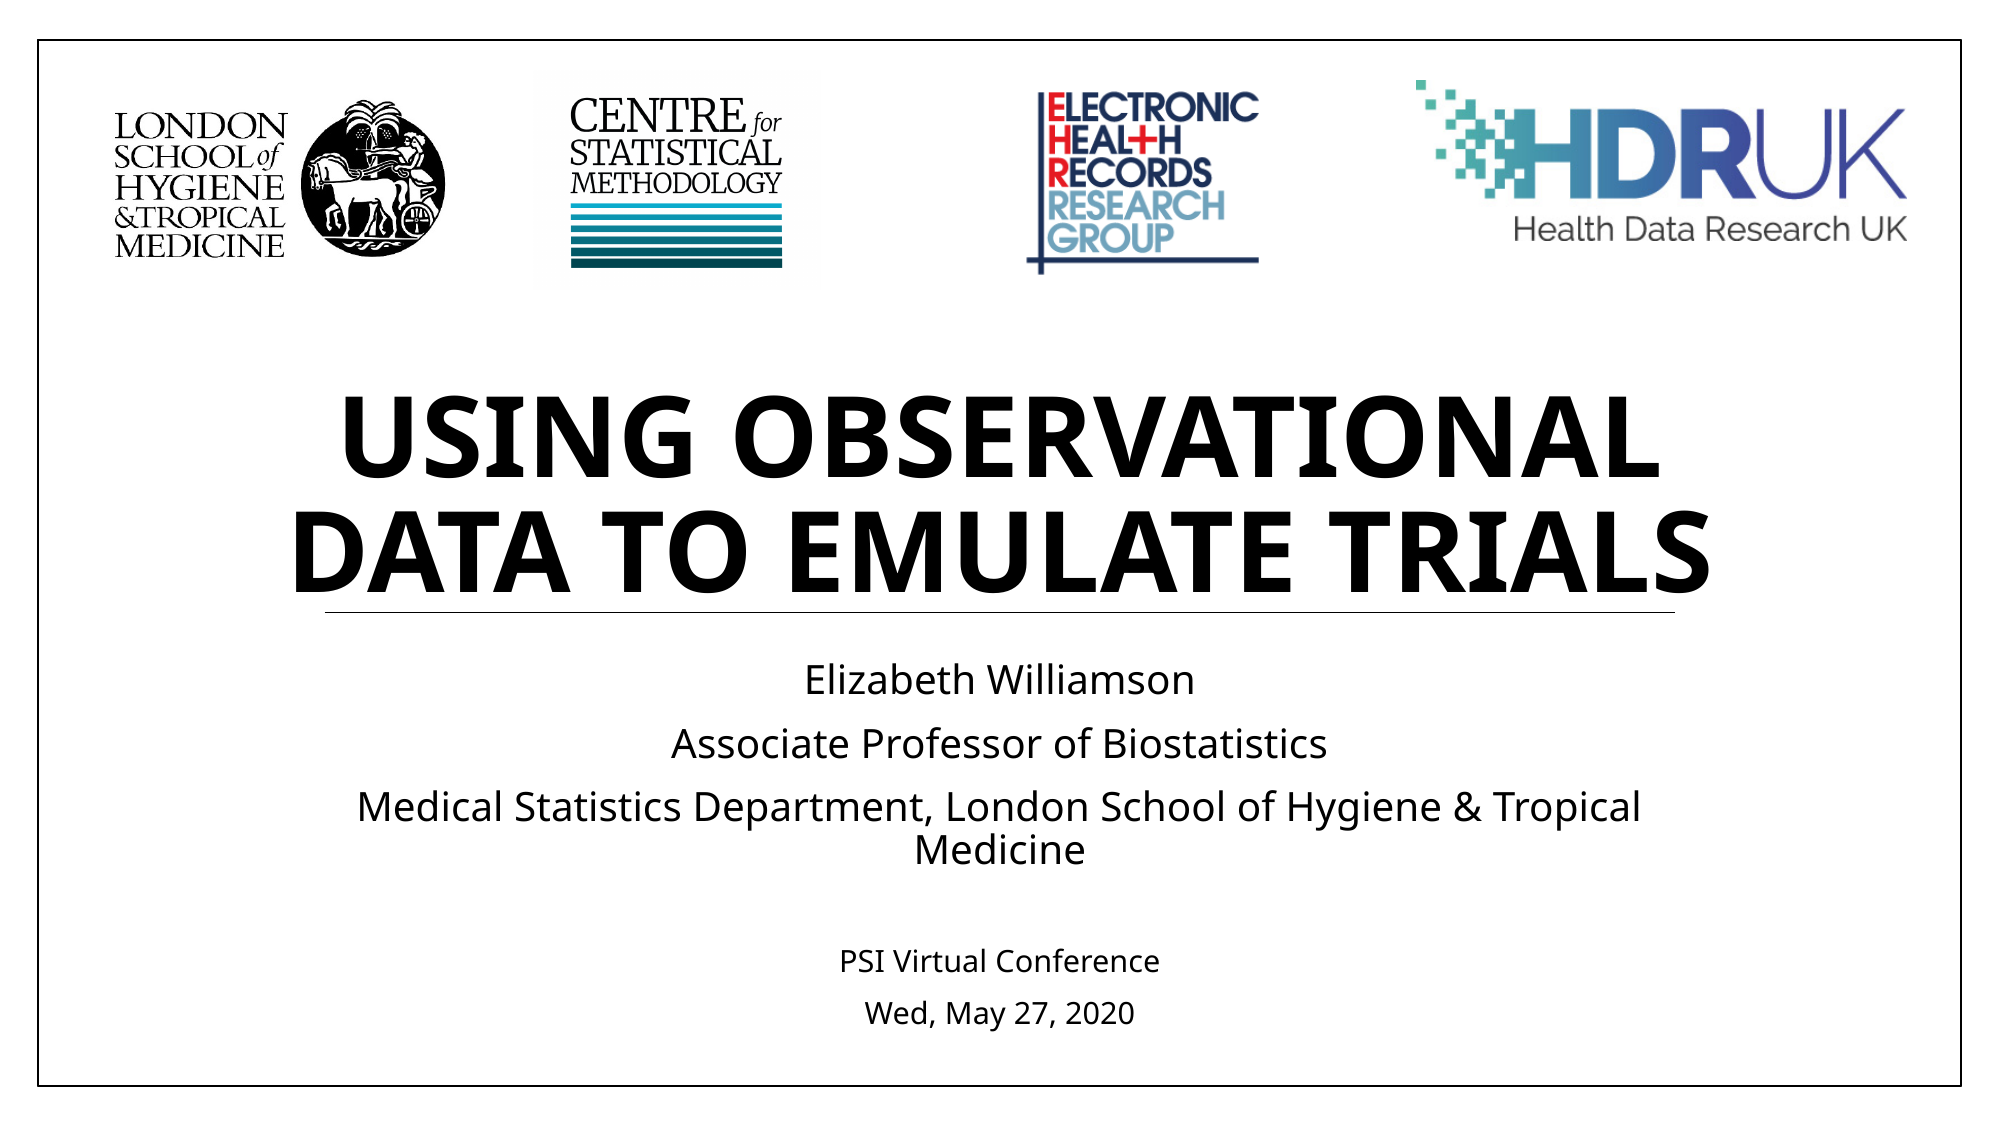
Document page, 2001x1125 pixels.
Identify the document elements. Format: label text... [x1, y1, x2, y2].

picture [532, 70, 821, 290]
title Using observational data to emulate trials [249, 302, 1750, 623]
picture [1416, 80, 1907, 241]
subtitle Elizabeth Williamson Associate Professor of Biostatistics Medical Statistics Department, London School of Hygiene & Tropical Medicine PSI Virtual Conference Wed, May 27, 2020 [249, 652, 1750, 1042]
picture [101, 83, 462, 274]
picture [1019, 80, 1269, 284]
